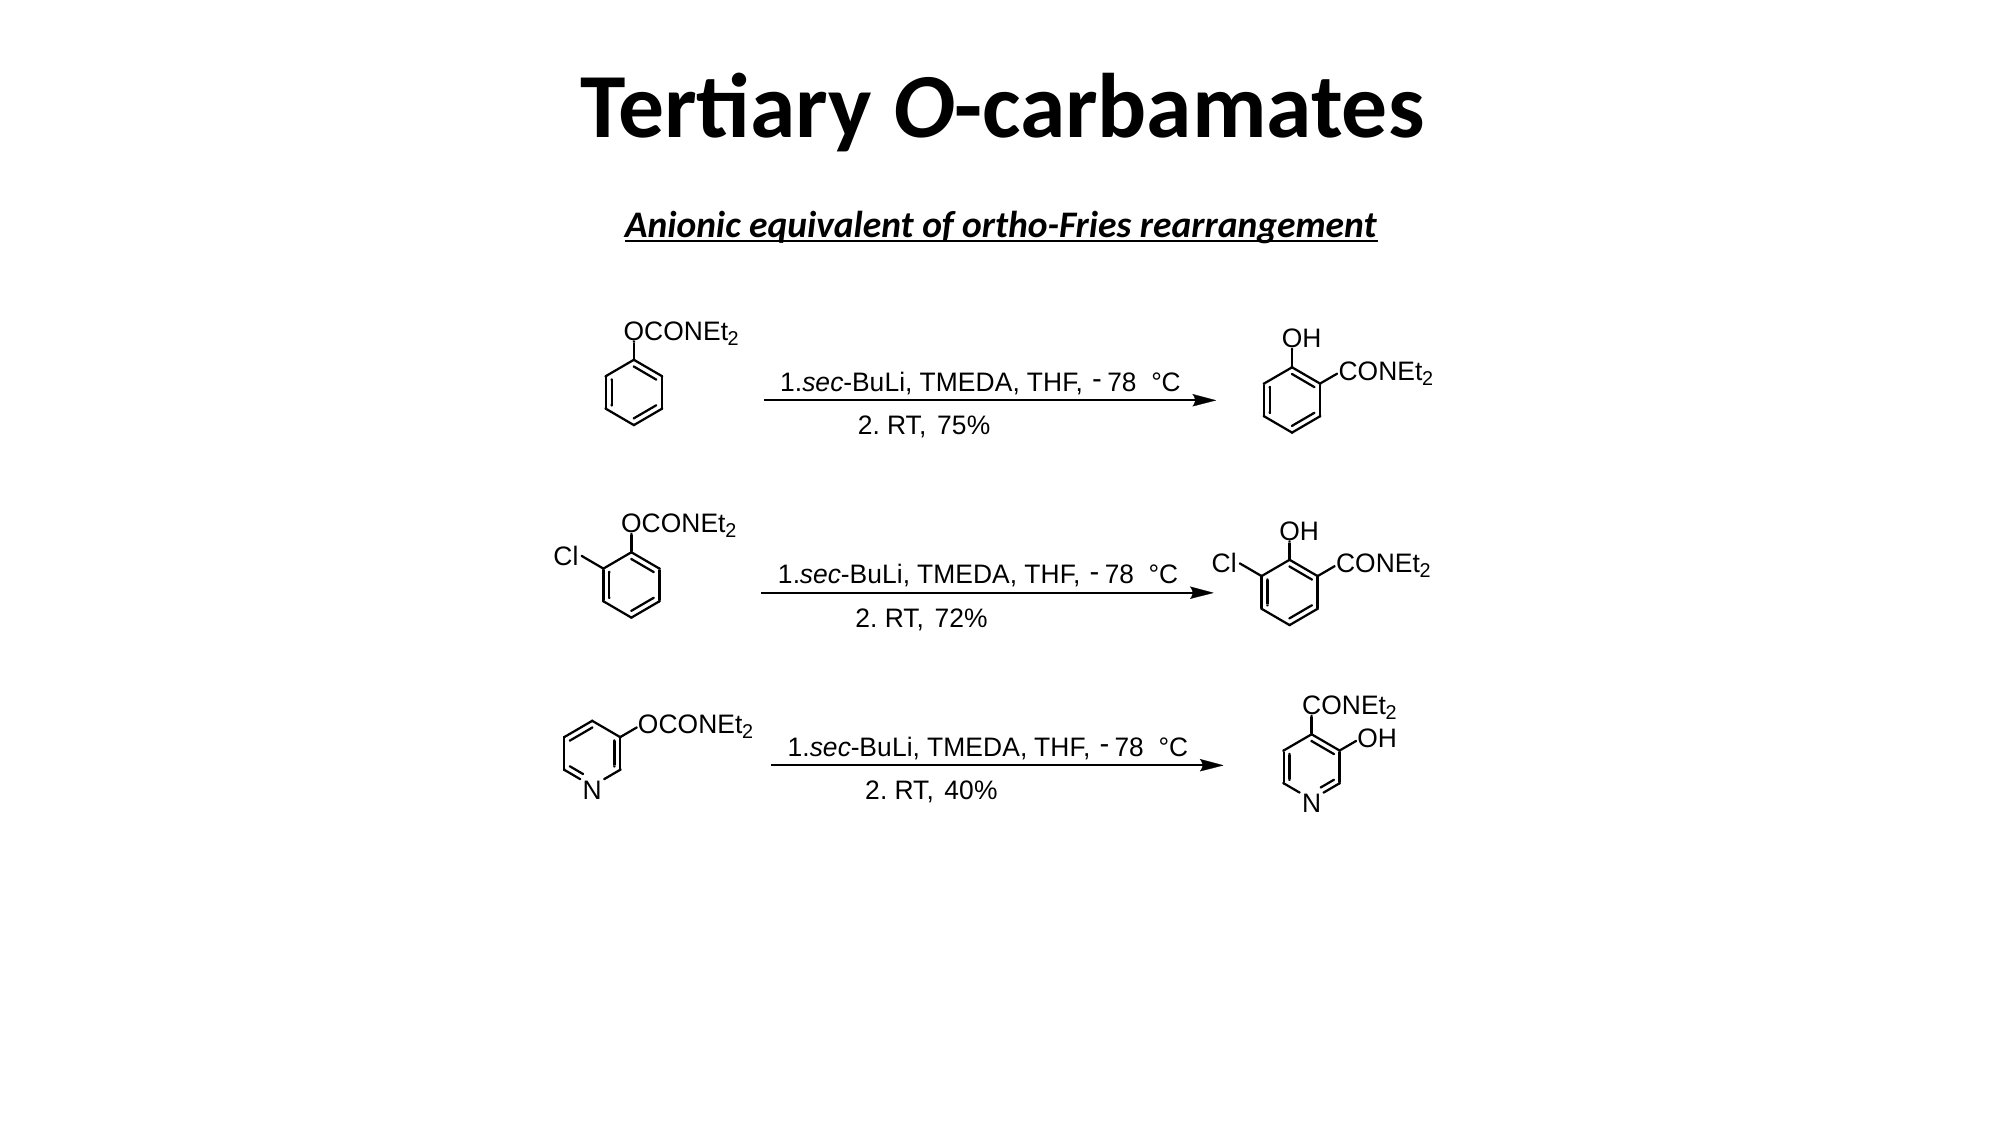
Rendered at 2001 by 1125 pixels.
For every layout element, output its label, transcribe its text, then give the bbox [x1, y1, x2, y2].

text_box Anionic equivalent of ortho-Fries rearrangement [610, 192, 1768, 252]
text_box Tertiary O-carbamates [255, 7, 1750, 195]
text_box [551, 310, 1449, 814]
